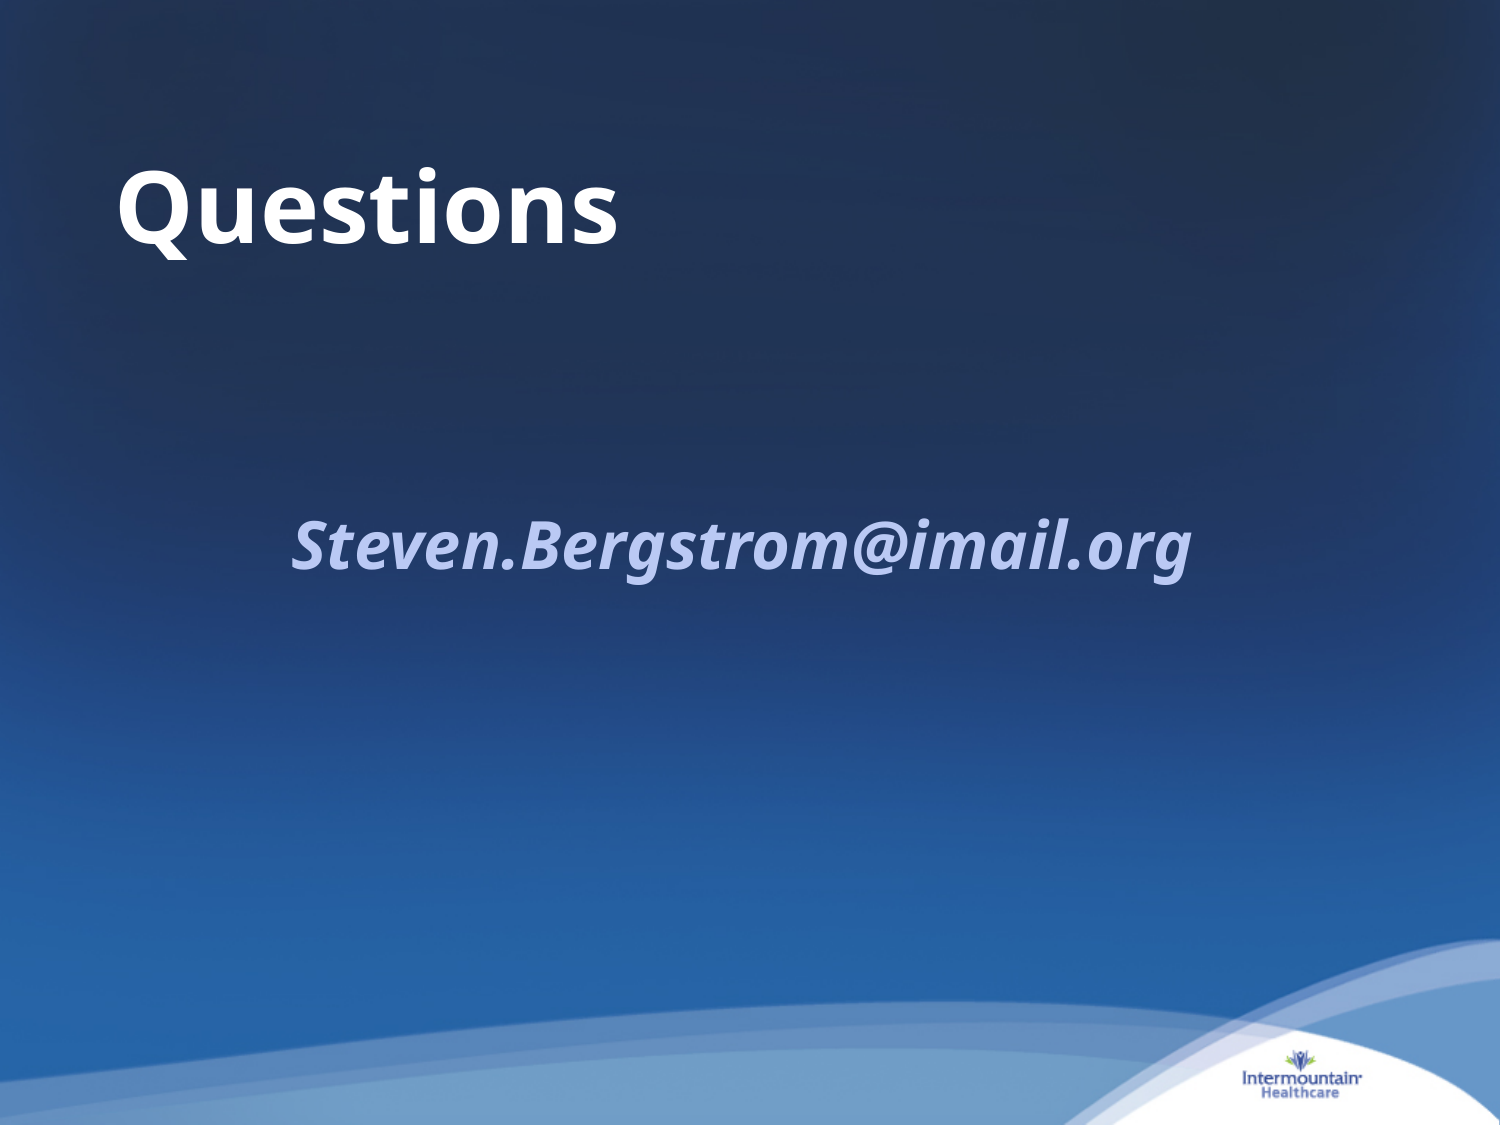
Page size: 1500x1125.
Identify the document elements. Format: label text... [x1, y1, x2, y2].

list Steven.Bergstrom@imail.org [125, 337, 1375, 850]
title Questions [99, 149, 1413, 338]
picture [0, 0, 1500, 1125]
